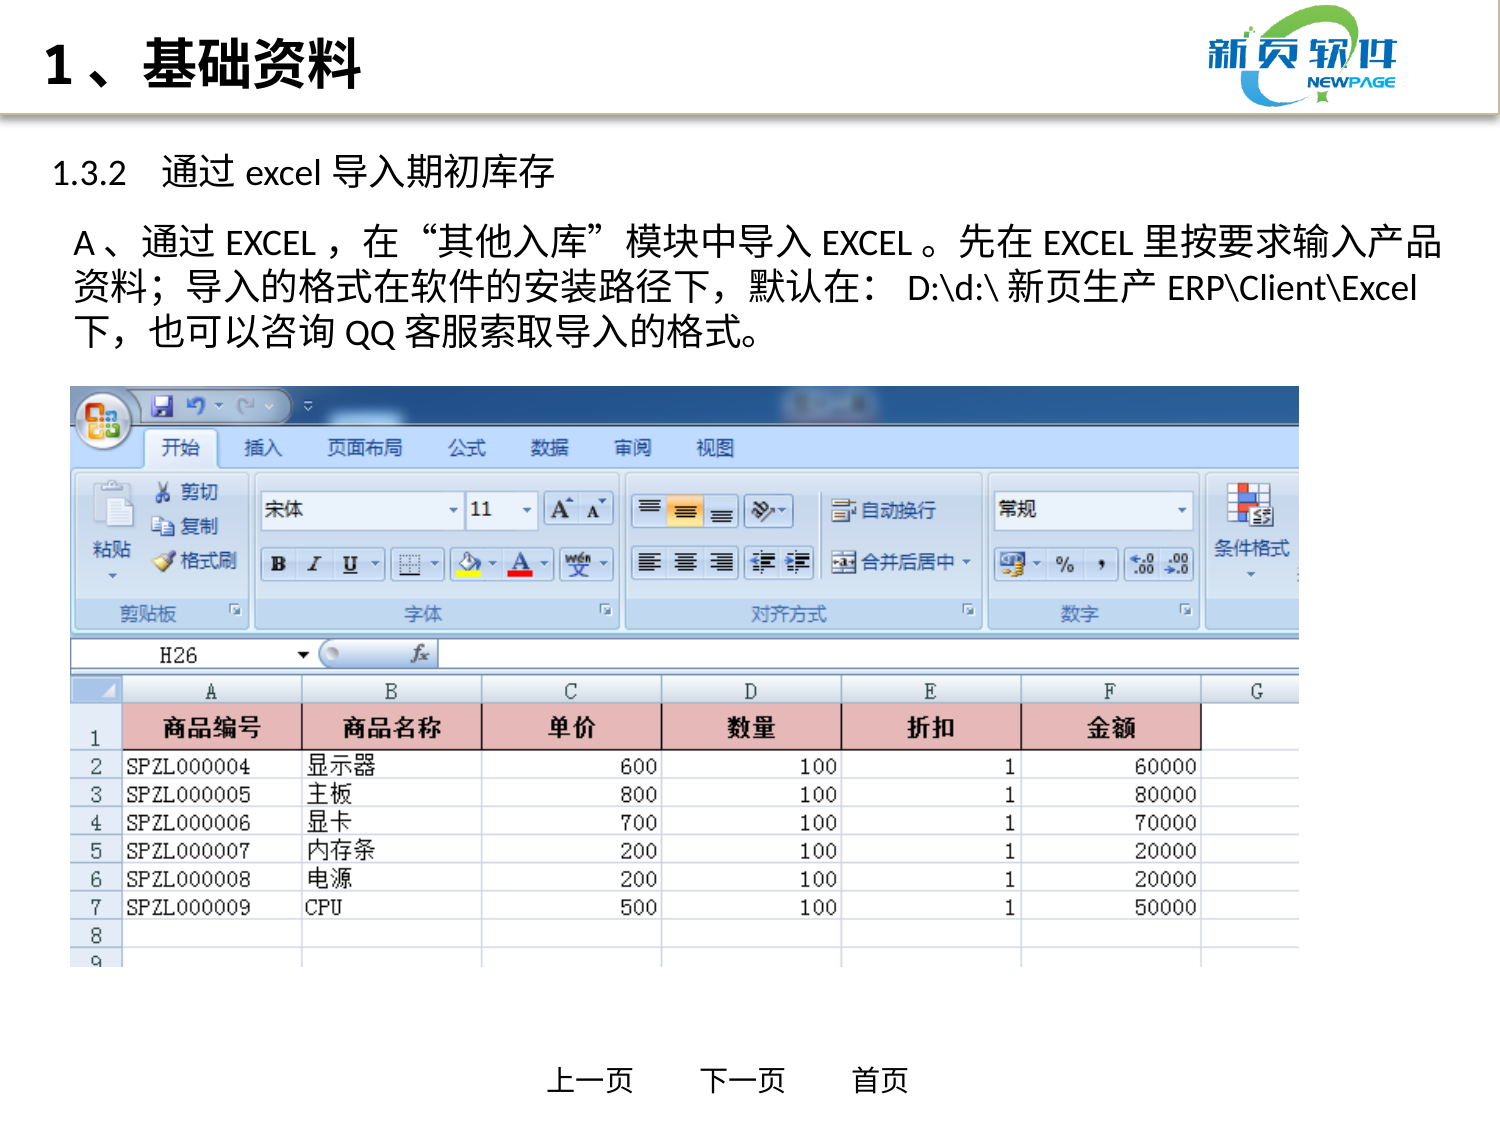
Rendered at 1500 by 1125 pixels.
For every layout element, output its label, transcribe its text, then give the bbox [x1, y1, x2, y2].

text_box 首页 [836, 1054, 926, 1105]
picture [70, 386, 1299, 967]
picture [1116, 0, 1499, 187]
text_box 下一页 [684, 1054, 803, 1105]
text_box A、通过EXCEL，在“其他入库”模块中导入EXCEL。先在EXCEL里按要求输入产品资料；导入的格式在软件的安装路径下，默认在：D:\d:\新页生产ERP\Client\Excel下，也可以咨询QQ客服索取导入的格式。 [58, 210, 1463, 406]
text_box 上一页 [531, 1054, 663, 1105]
text_box 1、基础资料 [27, 21, 1111, 103]
text_box 械进销存（GSP审查） [0, 0, 1111, 116]
text_box 1.3.2 通过excel导入期初库存 [36, 140, 571, 201]
